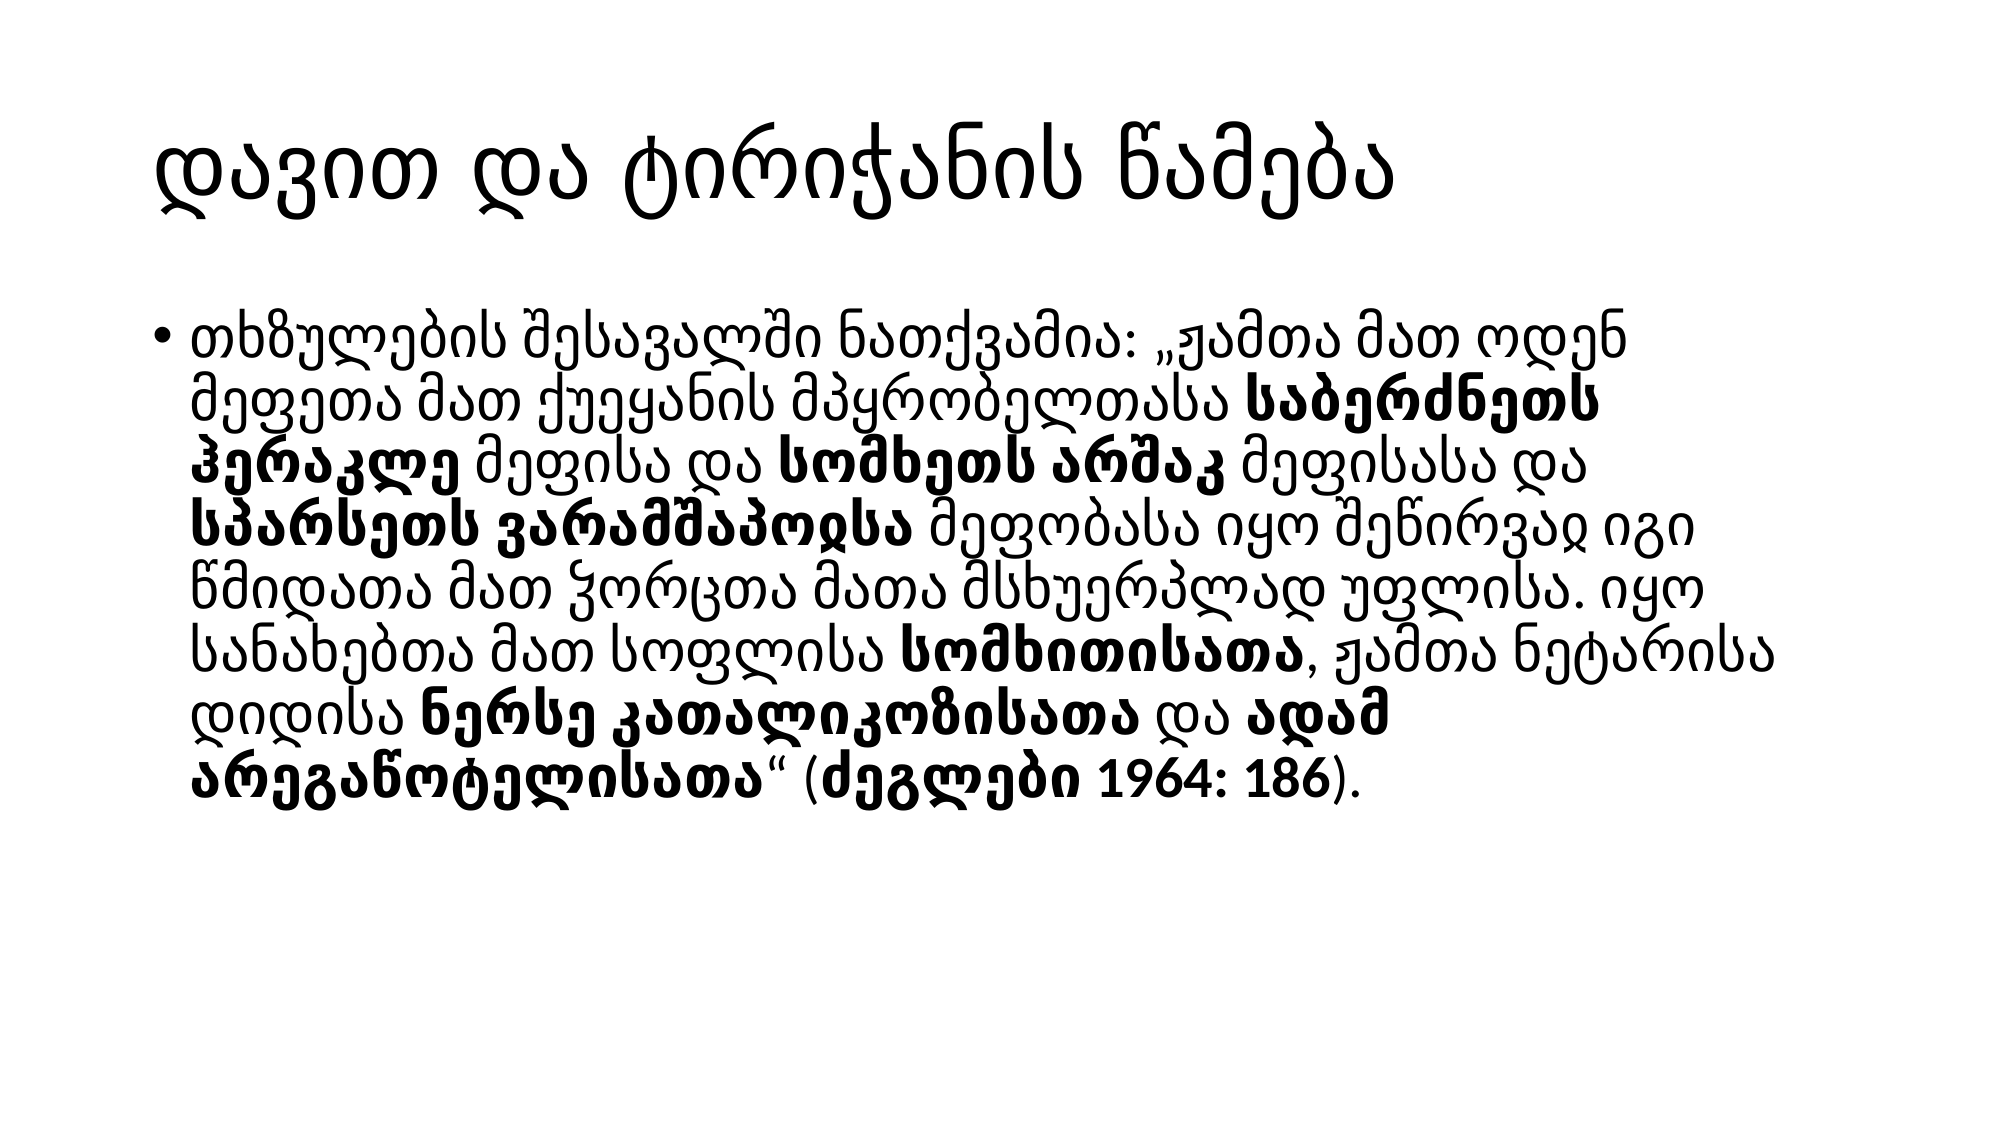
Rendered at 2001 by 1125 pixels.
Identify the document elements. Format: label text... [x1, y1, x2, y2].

list თხზულების შესავალში ნათქვამია: „ჟამთა მათ ოდენ მეფეთა მათ ქუეყანის მპყრობელთასა საბერძნეთს ჰერაკლე მეფისა და სომხეთს არშაკ მეფისასა და სპარსეთს ვარამშაპოჲსა მეფობასა იყო შეწირვაჲ იგი წმიდათა მათ ჴორცთა მათა მსხუერპლად უფლისა. იყო სანახებთა მათ სოფლისა სომხითისათა, ჟამთა ნეტარისა დიდისა ნერსე კათალიკოზისათა და ადამ არეგაწოტელისათა“ (ძეგლები 1964: 186). [137, 299, 1863, 1014]
title დავით და ტირიჭანის წამება [137, 59, 1863, 278]
